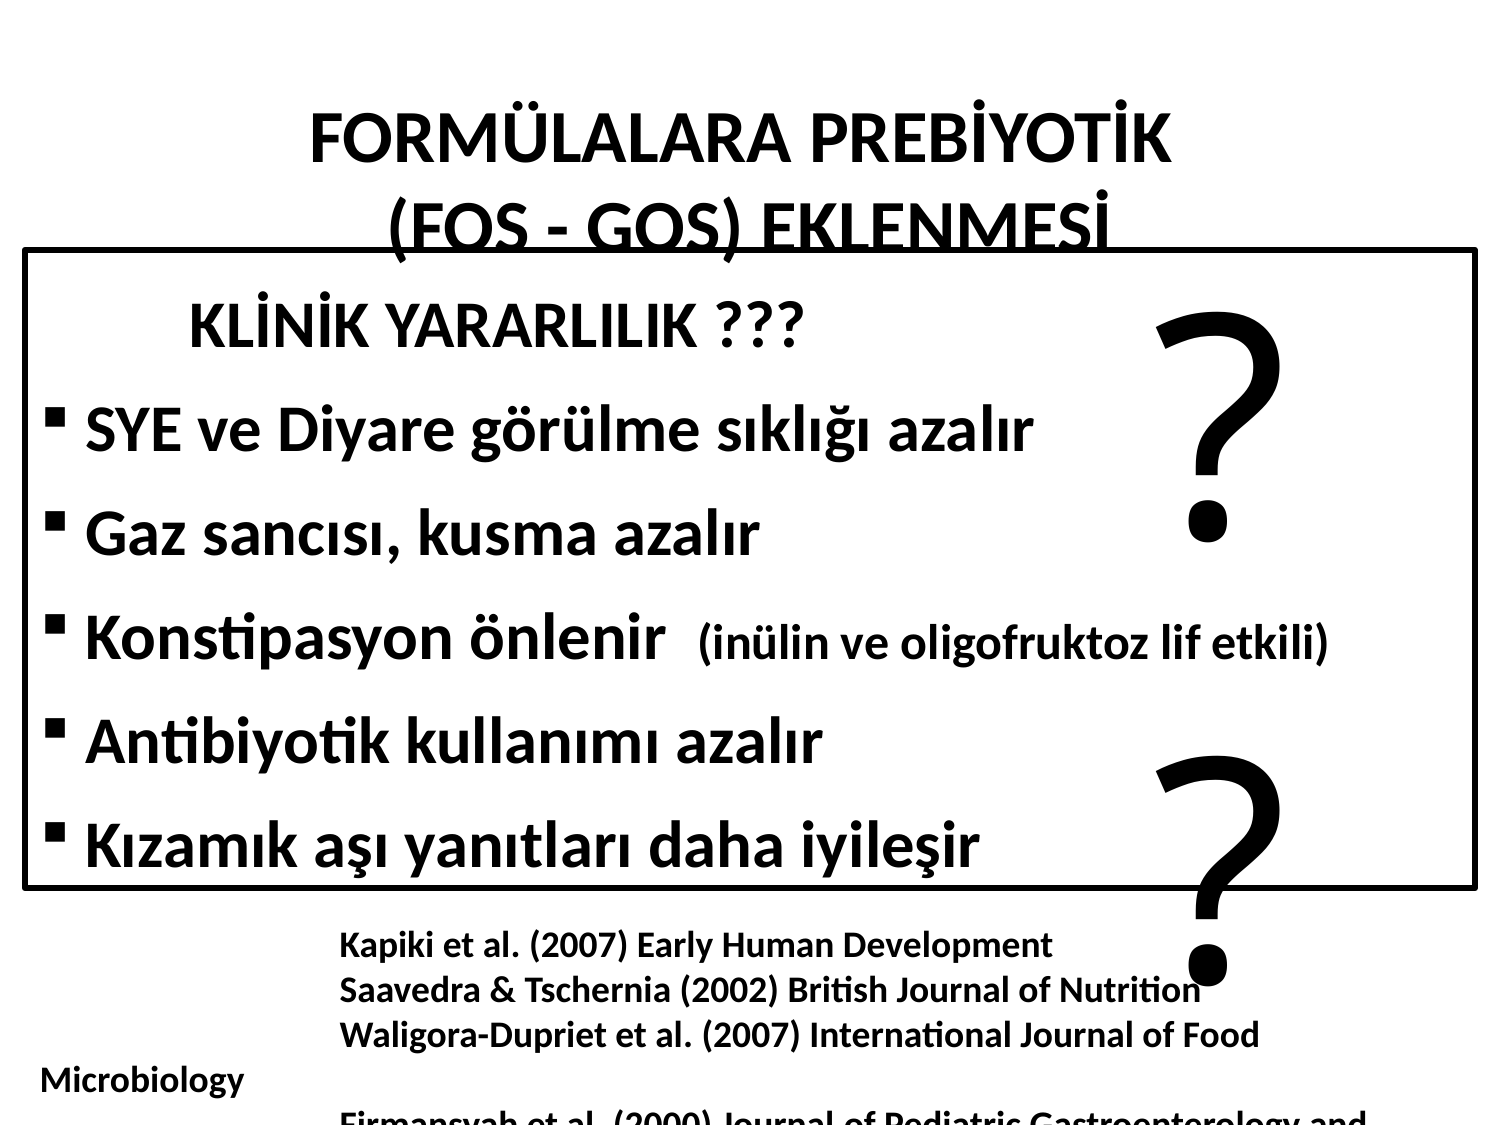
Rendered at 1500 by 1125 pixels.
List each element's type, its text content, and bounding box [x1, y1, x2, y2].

text_box Kapiki et al. (2007) Early Human Development Saavedra & Tschernia (2002) British Journal of Nutrition Waligora-Dupriet et al. (2007) International Journal of Food Microbiology Firmansyah et al. (2000) Journal of Pediatric Gastroenterology and Nutrition [24, 912, 1463, 1125]
text_box KLİNİK YARARLILIK ??? SYE ve Diyare görülme sıklığı azalır Gaz sancısı, kusma azalır Konstipasyon önlenir (inülin ve oligofruktoz lif etkili) Antibiyotik kullanımı azalır Kızamık aşı yanıtları daha iyileşir [24, 249, 1475, 889]
text_box ? [1137, 662, 1475, 1053]
text_box ? [1137, 218, 1475, 609]
text_box FORMÜLALARA PREBİYOTİK (FOS - GOS) EKLENMESİ [0, 0, 1500, 299]
